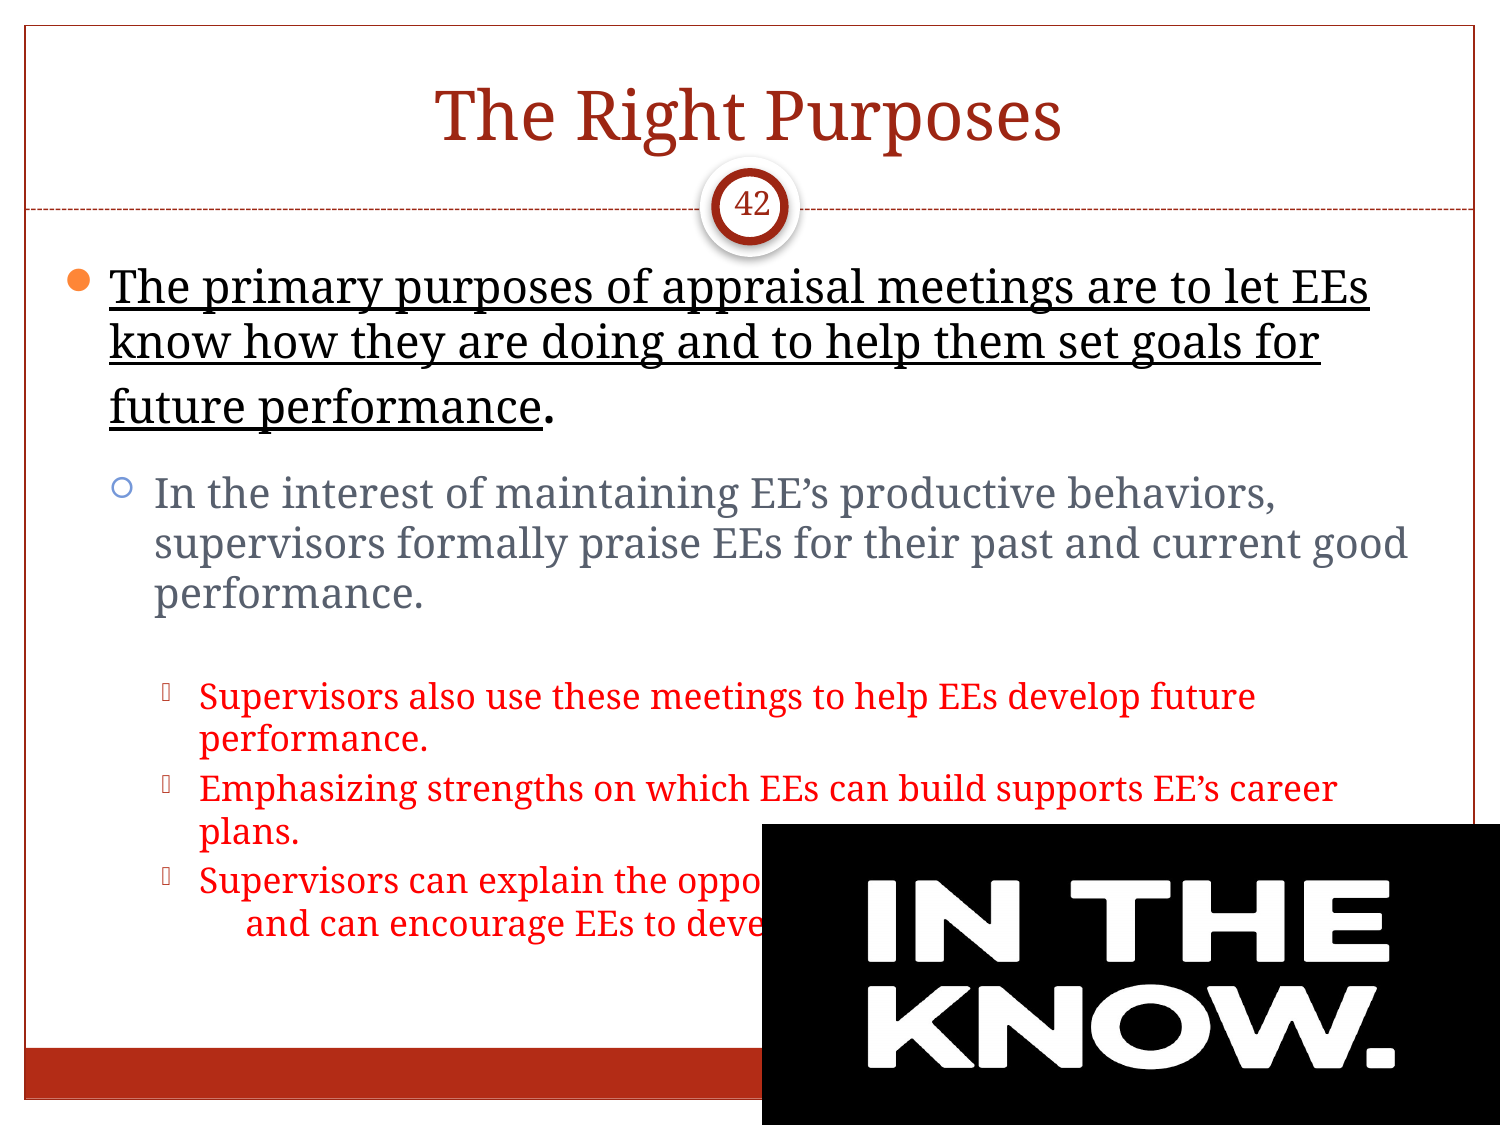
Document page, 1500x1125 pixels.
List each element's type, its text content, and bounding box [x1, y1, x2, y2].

picture [762, 824, 1500, 1125]
list The primary purposes of appraisal meetings are to let EEs know how they are doing and to help them set goals for future performance. In the interest of maintaining EE’s productive behaviors, supervisors formally praise EEs for their past and current good performance. Supervisors also use these meetings to help EEs develop future performance. Emphasizing strengths on which EEs can build supports EE’s career plans. Supervisors can explain the opportunities for growth in the organization and can encourage EEs to develop the needed skills. [49, 250, 1445, 1001]
slide_number 42 [715, 168, 791, 241]
title The Right Purposes [49, 37, 1450, 162]
